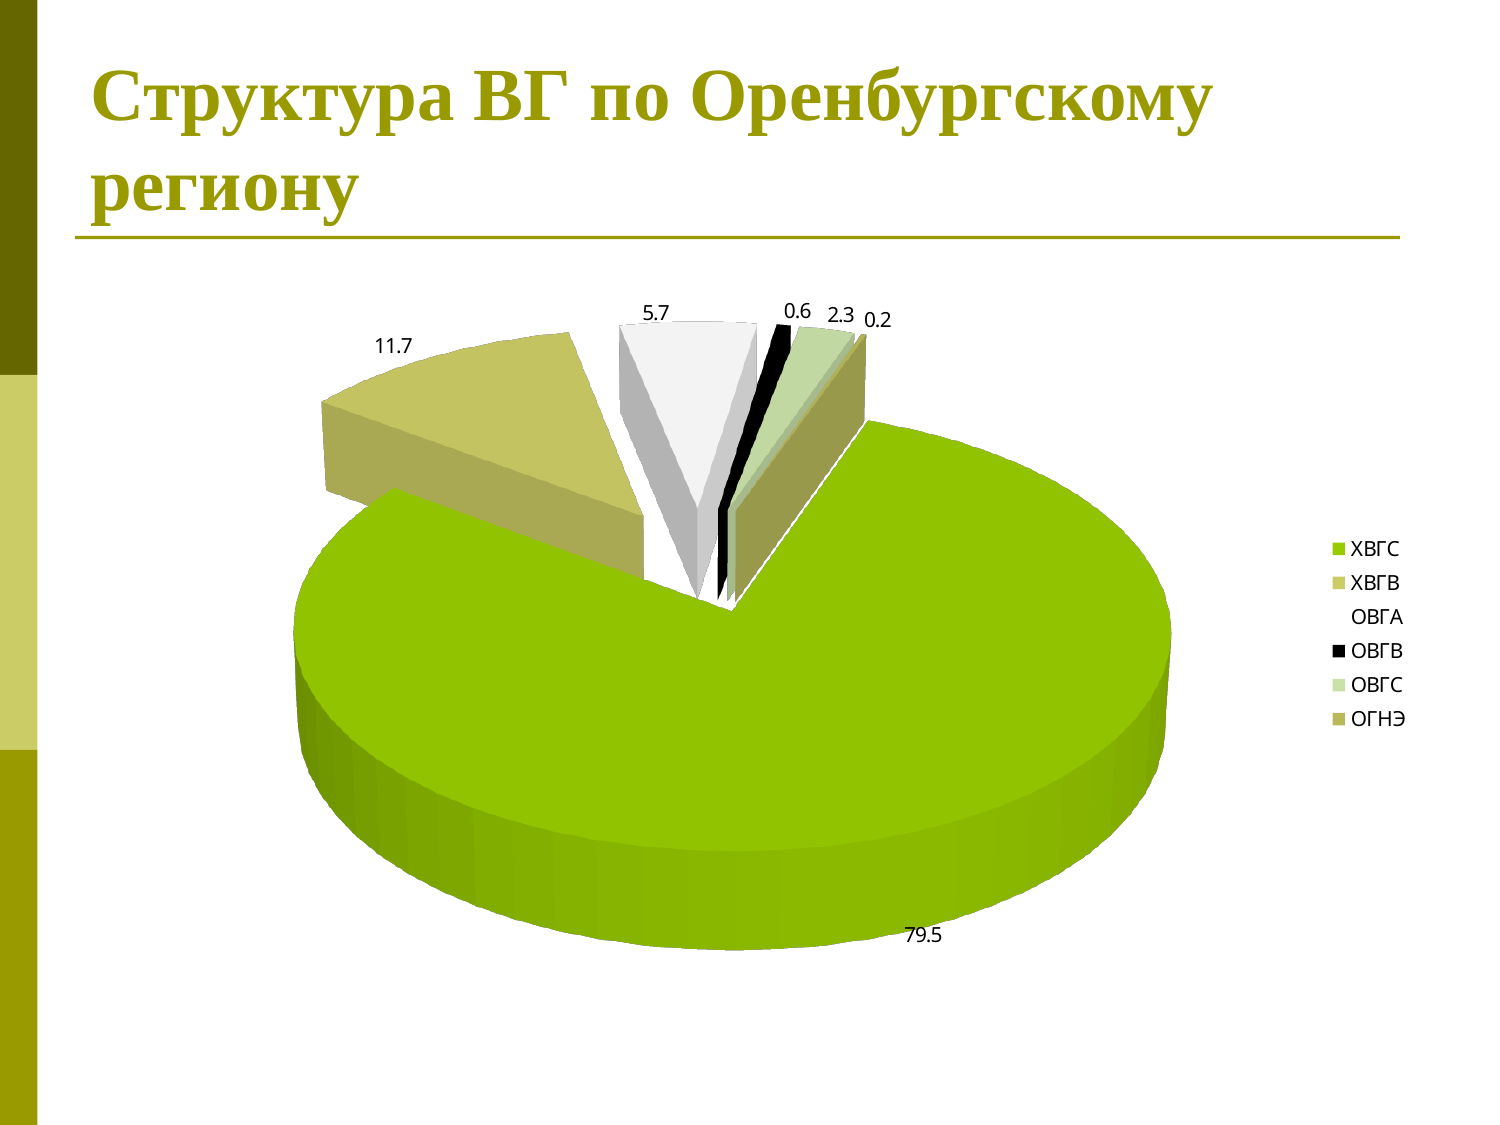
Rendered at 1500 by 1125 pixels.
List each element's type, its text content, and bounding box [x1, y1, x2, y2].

chart [74, 262, 1426, 1006]
title Структура ВГ по Оренбургскому региону [74, 45, 1426, 233]
